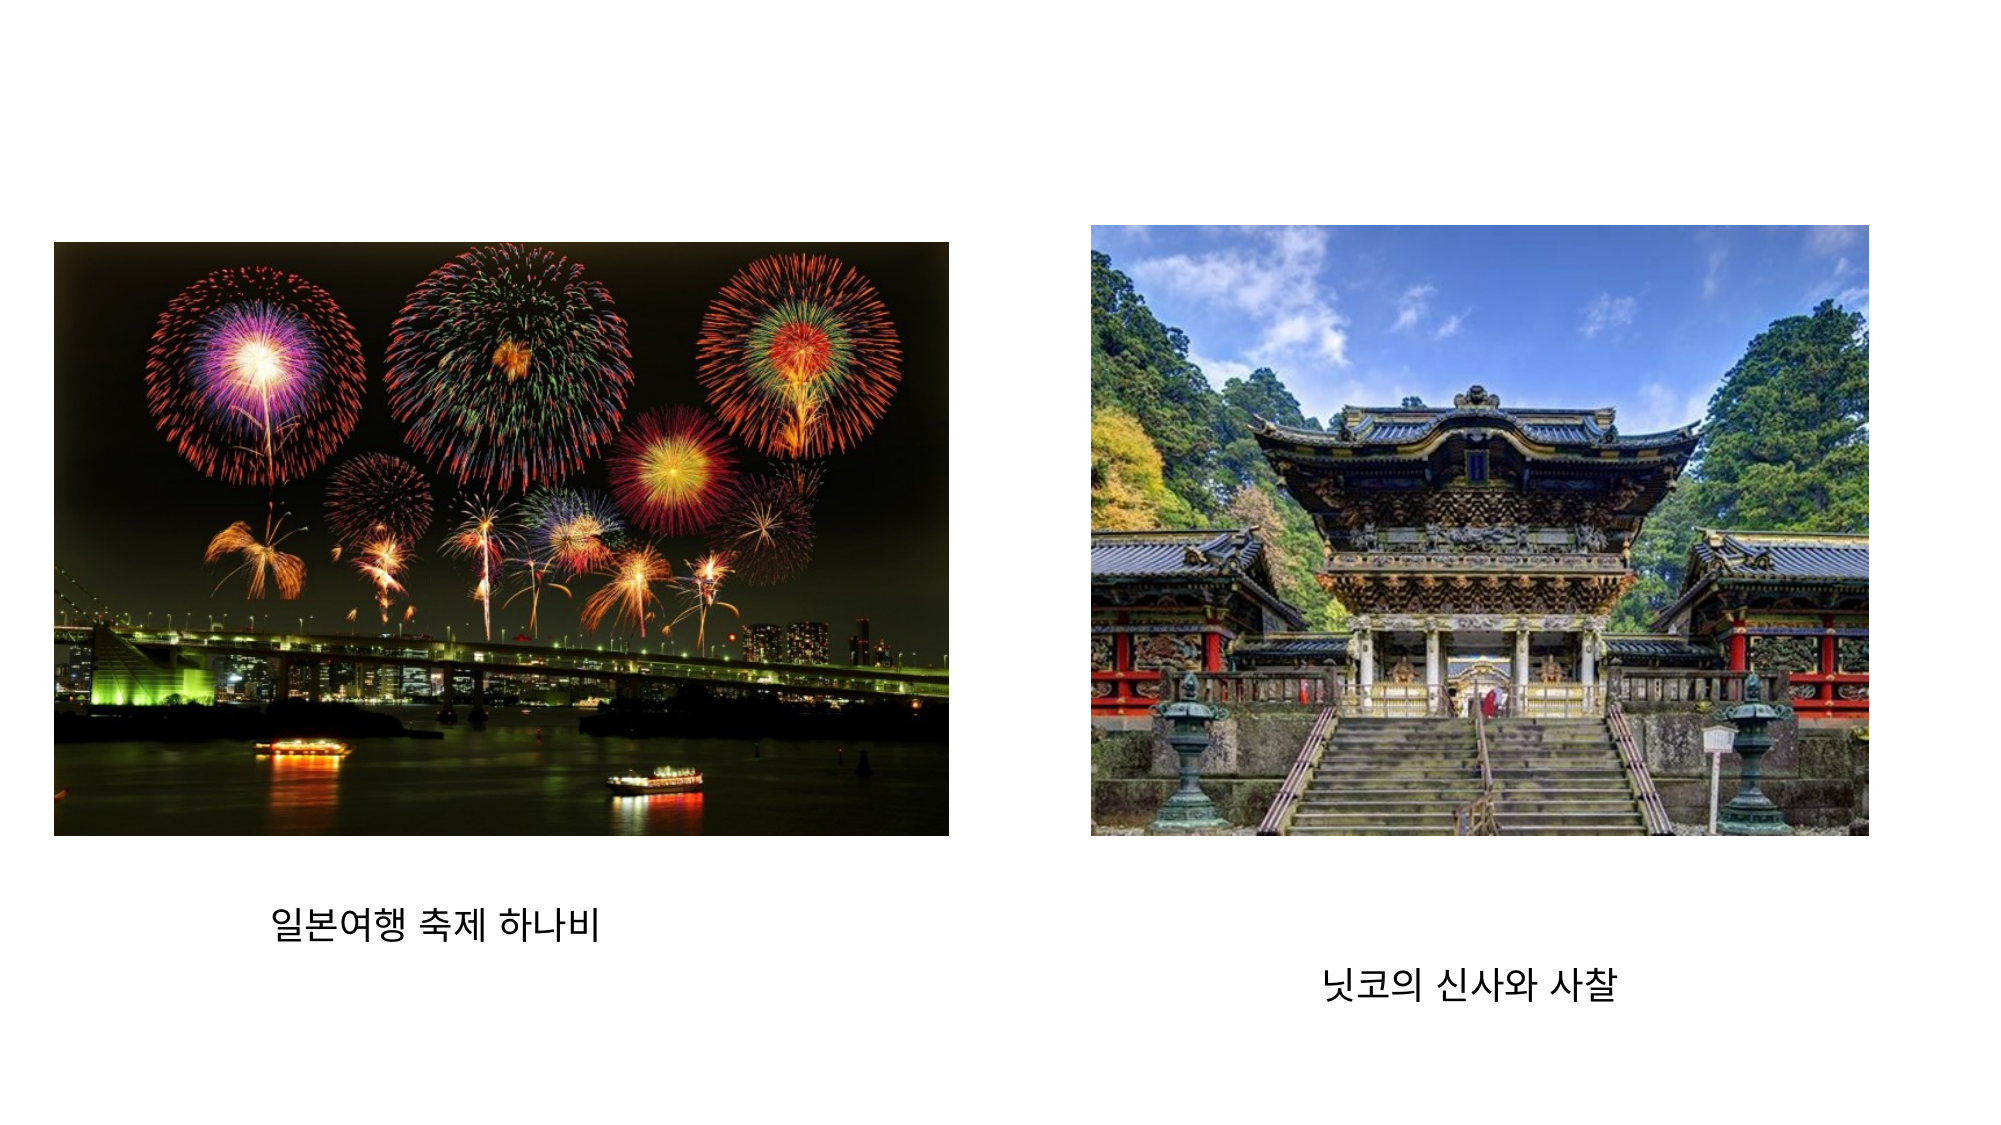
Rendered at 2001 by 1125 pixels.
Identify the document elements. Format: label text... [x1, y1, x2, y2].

picture [54, 241, 949, 837]
picture [1090, 224, 1870, 837]
text_box 일본여행 축제 하나비 [255, 894, 724, 955]
text_box 닛코의 신사와 사찰 [1307, 955, 1819, 1015]
